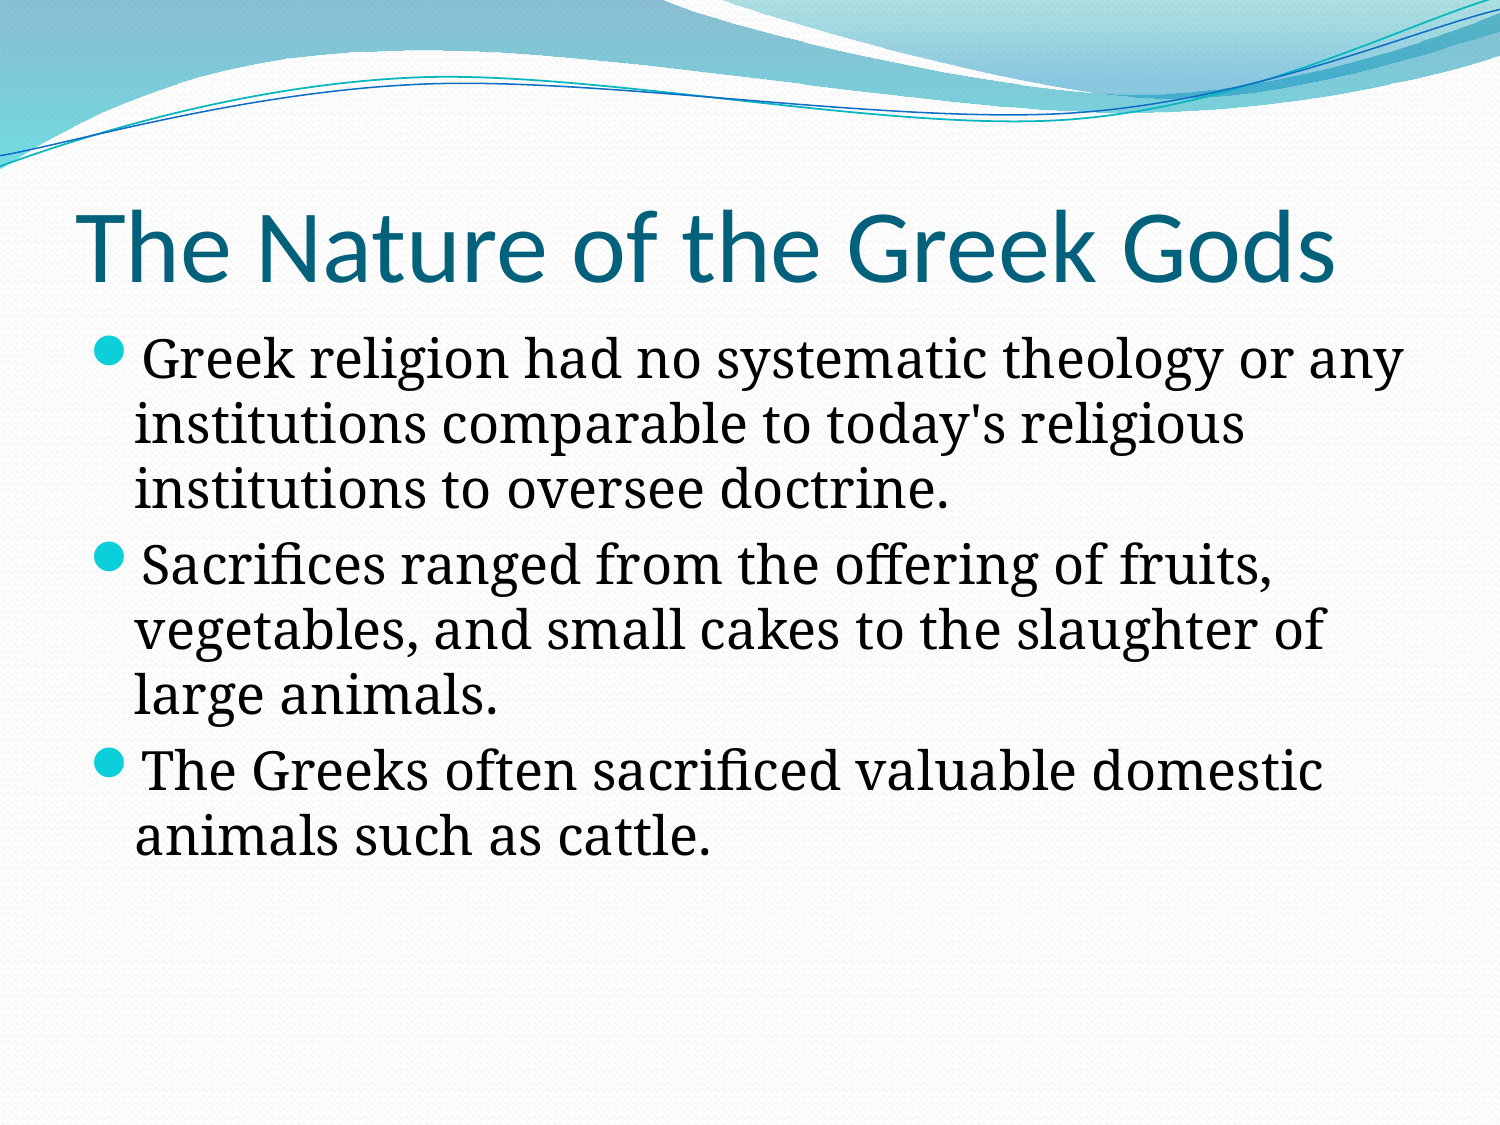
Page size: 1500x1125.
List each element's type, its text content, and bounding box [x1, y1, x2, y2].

title The Nature of the Greek Gods [75, 115, 1425, 303]
list Greek religion had no systematic theology or any institutions comparable to today's religious institutions to oversee doctrine. Sacrifices ranged from the offering of fruits, vegetables, and small cakes to the slaughter of large animals. The Greeks often sacrificed valuable domestic animals such as cattle. [75, 317, 1425, 1038]
